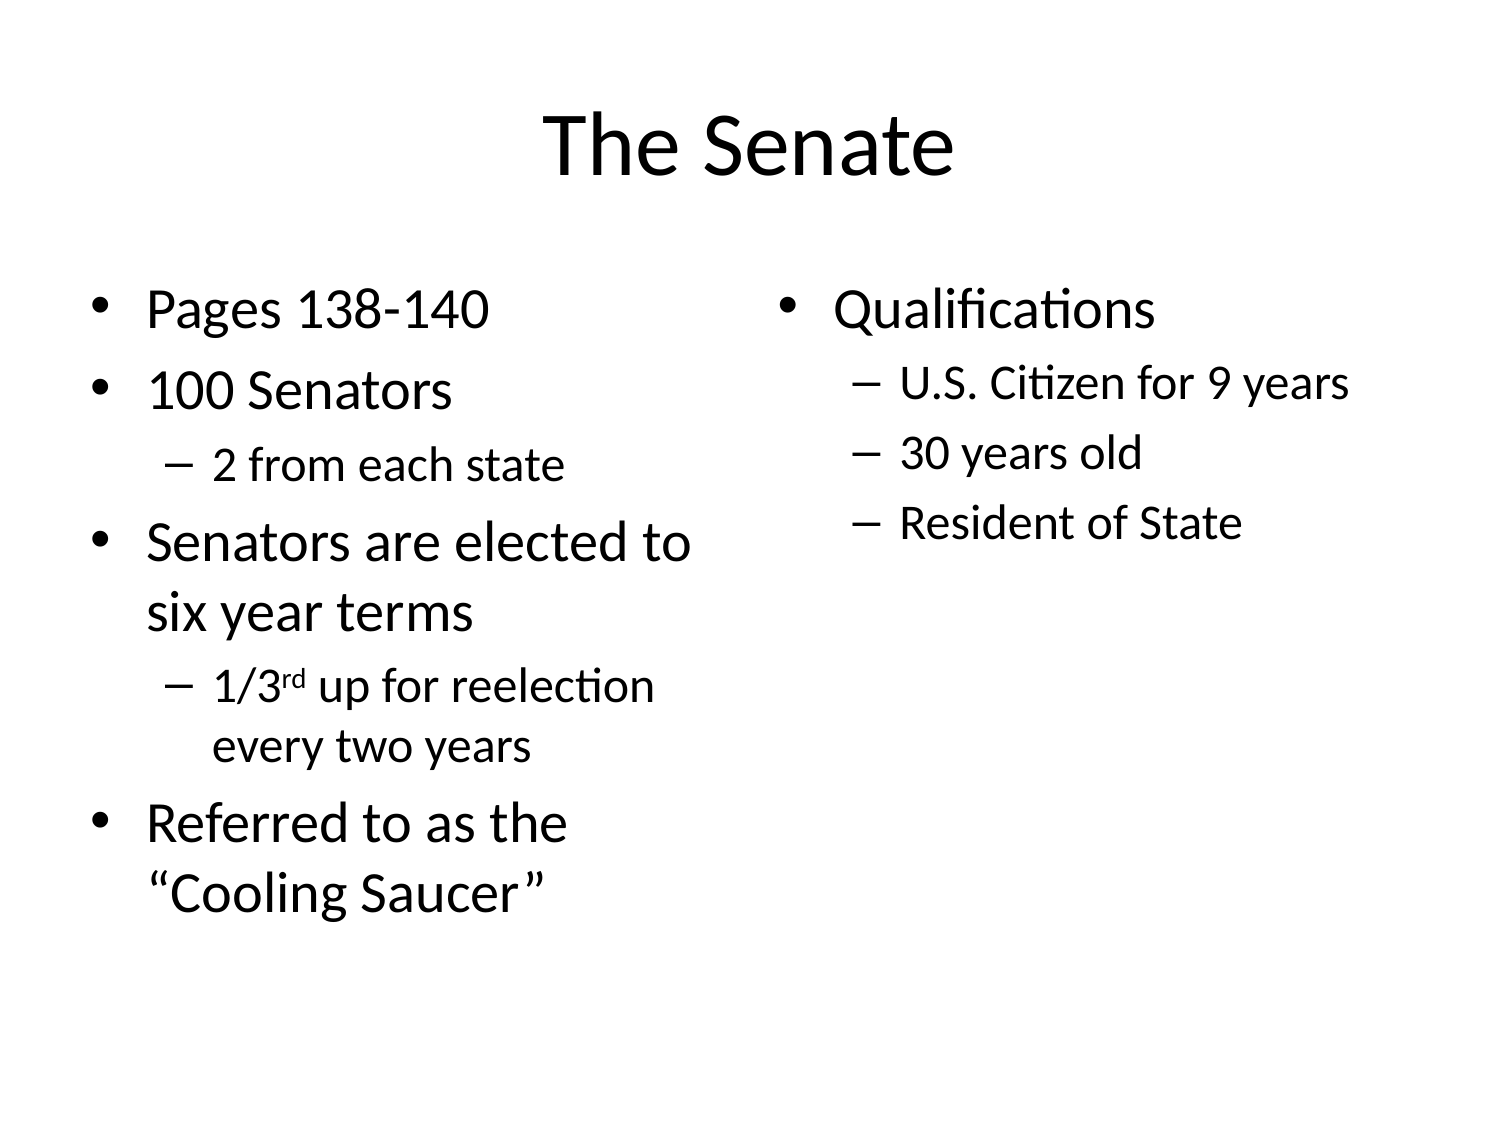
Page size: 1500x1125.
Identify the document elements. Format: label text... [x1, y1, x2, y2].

list Pages 138-140 100 Senators 2 from each state Senators are elected to six year terms 1/3rd up for reelection every two years Referred to as the “Cooling Saucer” [75, 262, 738, 1005]
title The Senate [75, 45, 1425, 233]
list Qualifications U.S. Citizen for 9 years 30 years old Resident of State [762, 262, 1425, 1005]
